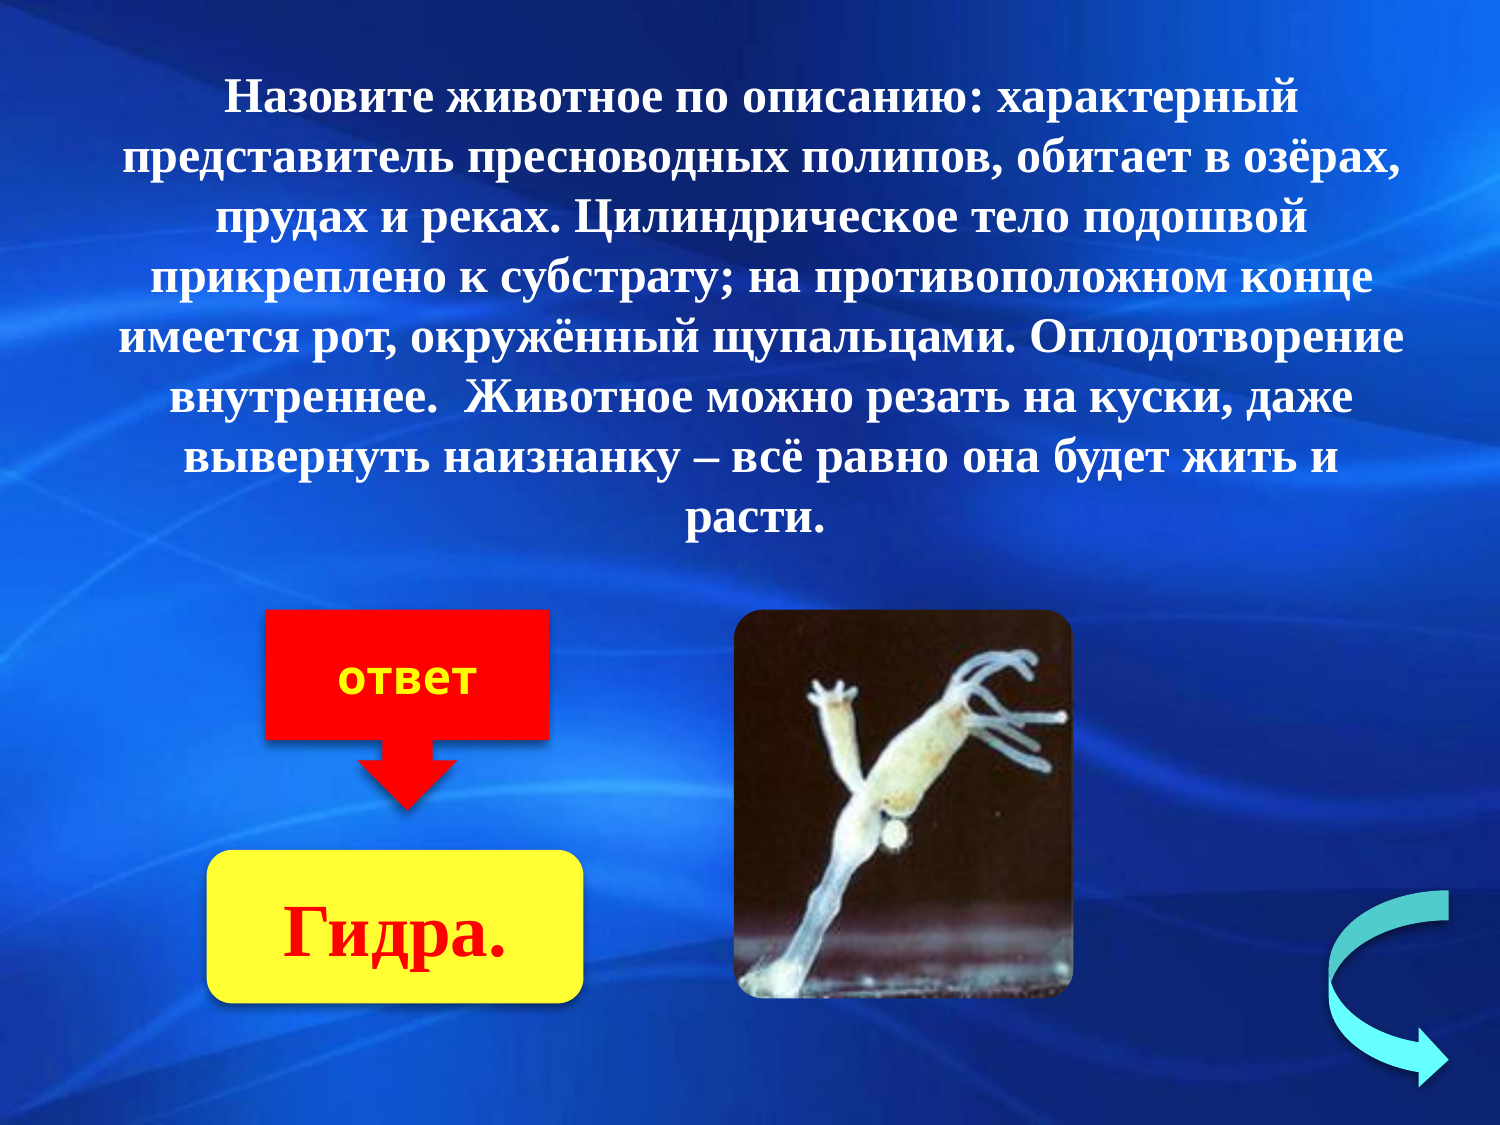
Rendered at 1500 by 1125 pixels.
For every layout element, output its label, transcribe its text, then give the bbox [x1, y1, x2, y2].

text_box Гидра. [206, 849, 584, 1004]
picture [0, 0, 1500, 1125]
text_box [1328, 890, 1449, 1088]
text_box ответ [265, 609, 550, 811]
text_box Назовите животное по описанию: характерный представитель пресноводных полипов, обитает в озёрах, прудах и реках. Цилиндрическое тело подошвой прикреплено к субстрату; на противоположном конце имеется рот, окружённый щупальцами. Оплодотворение внутреннее. Животное можно резать на куски, даже вывернуть наизнанку – всё равно она будет жить и расти. [88, 54, 1436, 550]
